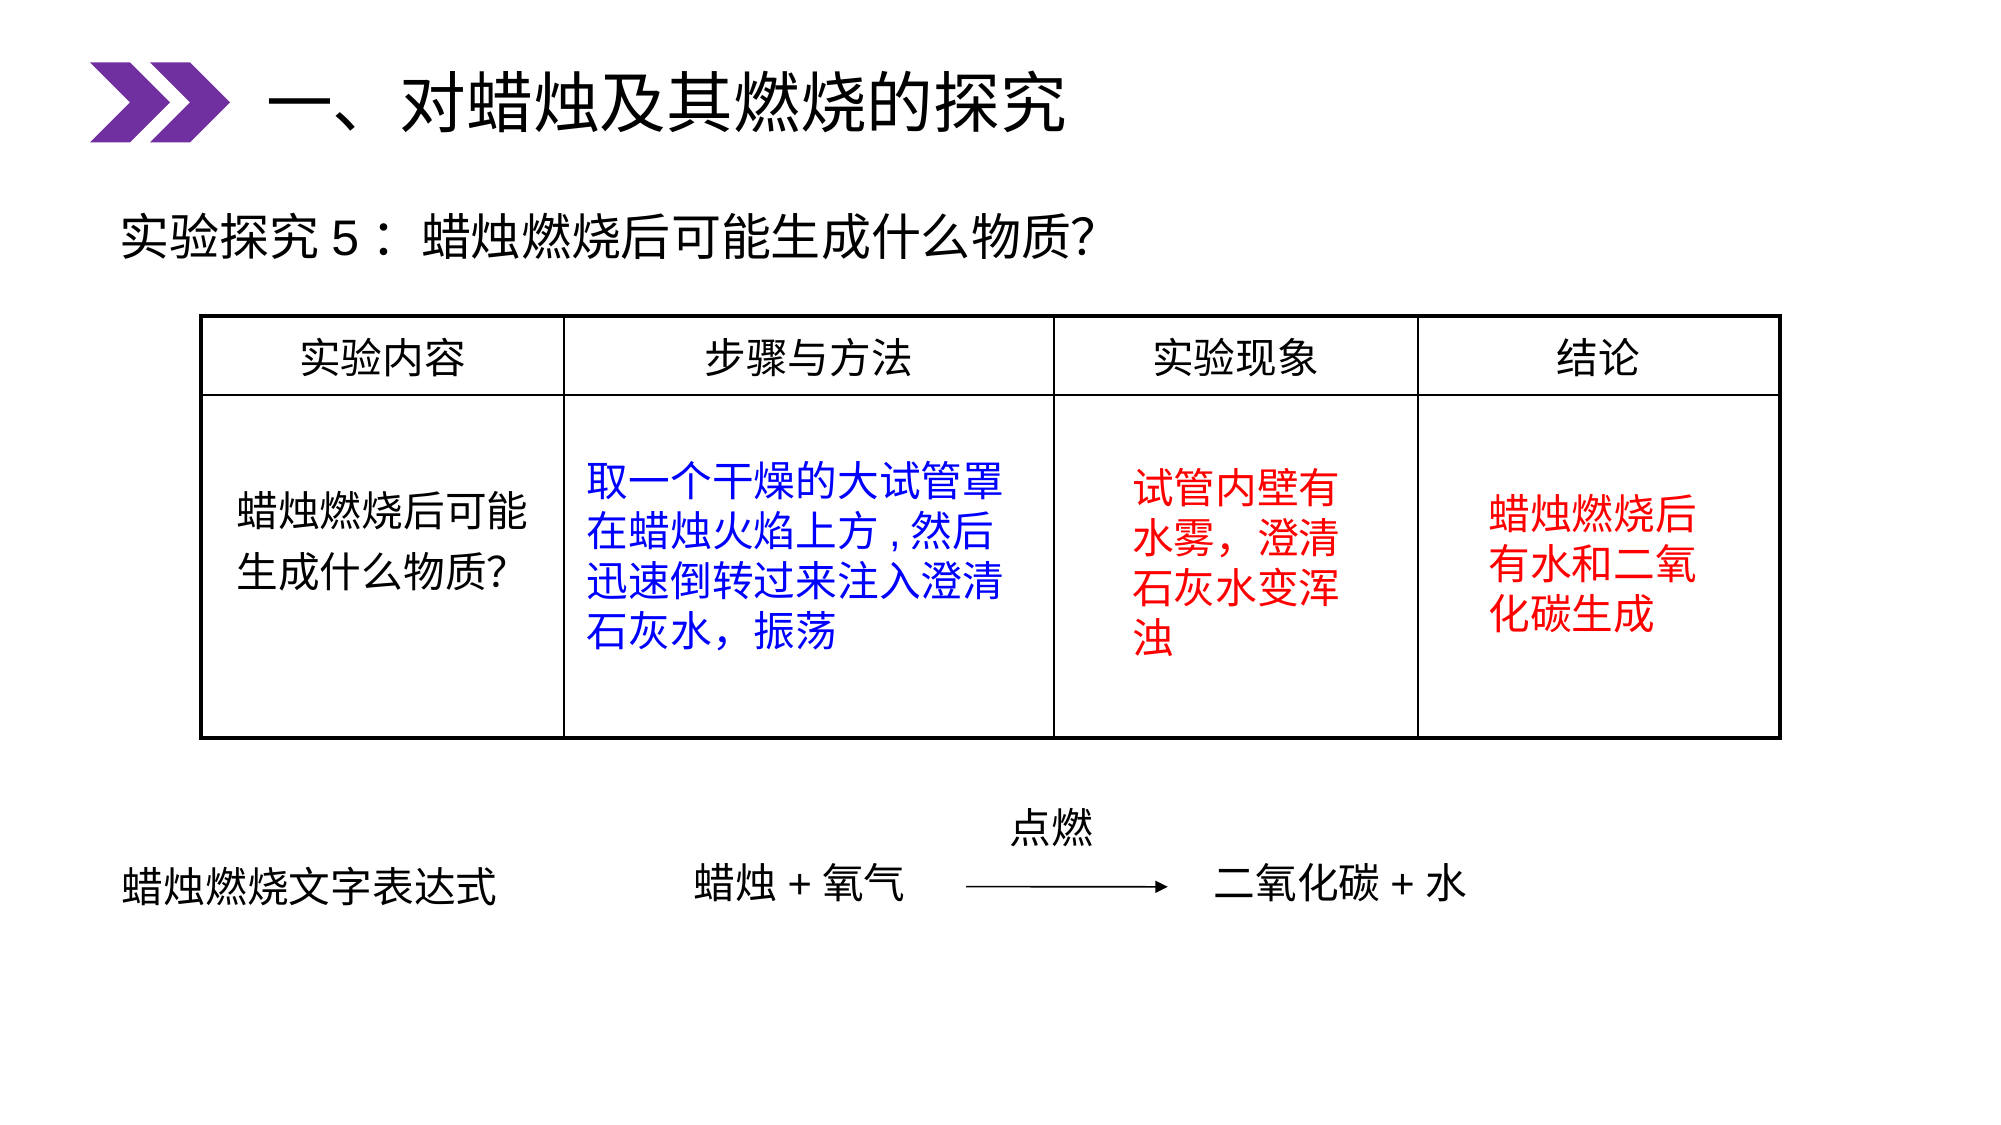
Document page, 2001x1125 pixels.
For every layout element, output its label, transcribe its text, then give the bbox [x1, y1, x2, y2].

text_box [679, 794, 1581, 916]
table_header 实验现象 [1055, 318, 1417, 394]
table_cell [1055, 396, 1417, 736]
table_cell 蜡烛燃烧后可能生成什么物质？ [203, 396, 563, 736]
table_header 结论 [1419, 318, 1778, 394]
table_header 实验内容 [203, 318, 563, 394]
text_box 试管内壁有水雾，澄清石灰水变浑浊 [1117, 454, 1390, 670]
text_box 实验探究5：蜡烛燃烧后可能生成什么物质？ [104, 198, 1452, 261]
text_box 取一个干燥的大试管罩在蜡烛火焰上方,然后迅速倒转过来注入澄清石灰水，振荡 [572, 447, 1034, 663]
table_header 步骤与方法 [565, 318, 1053, 394]
text_box 一、对蜡烛及其燃烧的探究 [251, 62, 1255, 146]
text_box 蜡烛燃烧后有水和二氧化碳生成 [1473, 480, 1742, 646]
text_box 蜡烛燃烧文字表达式 [0, 853, 690, 919]
table_cell [565, 396, 1053, 736]
table_cell [1419, 396, 1778, 736]
